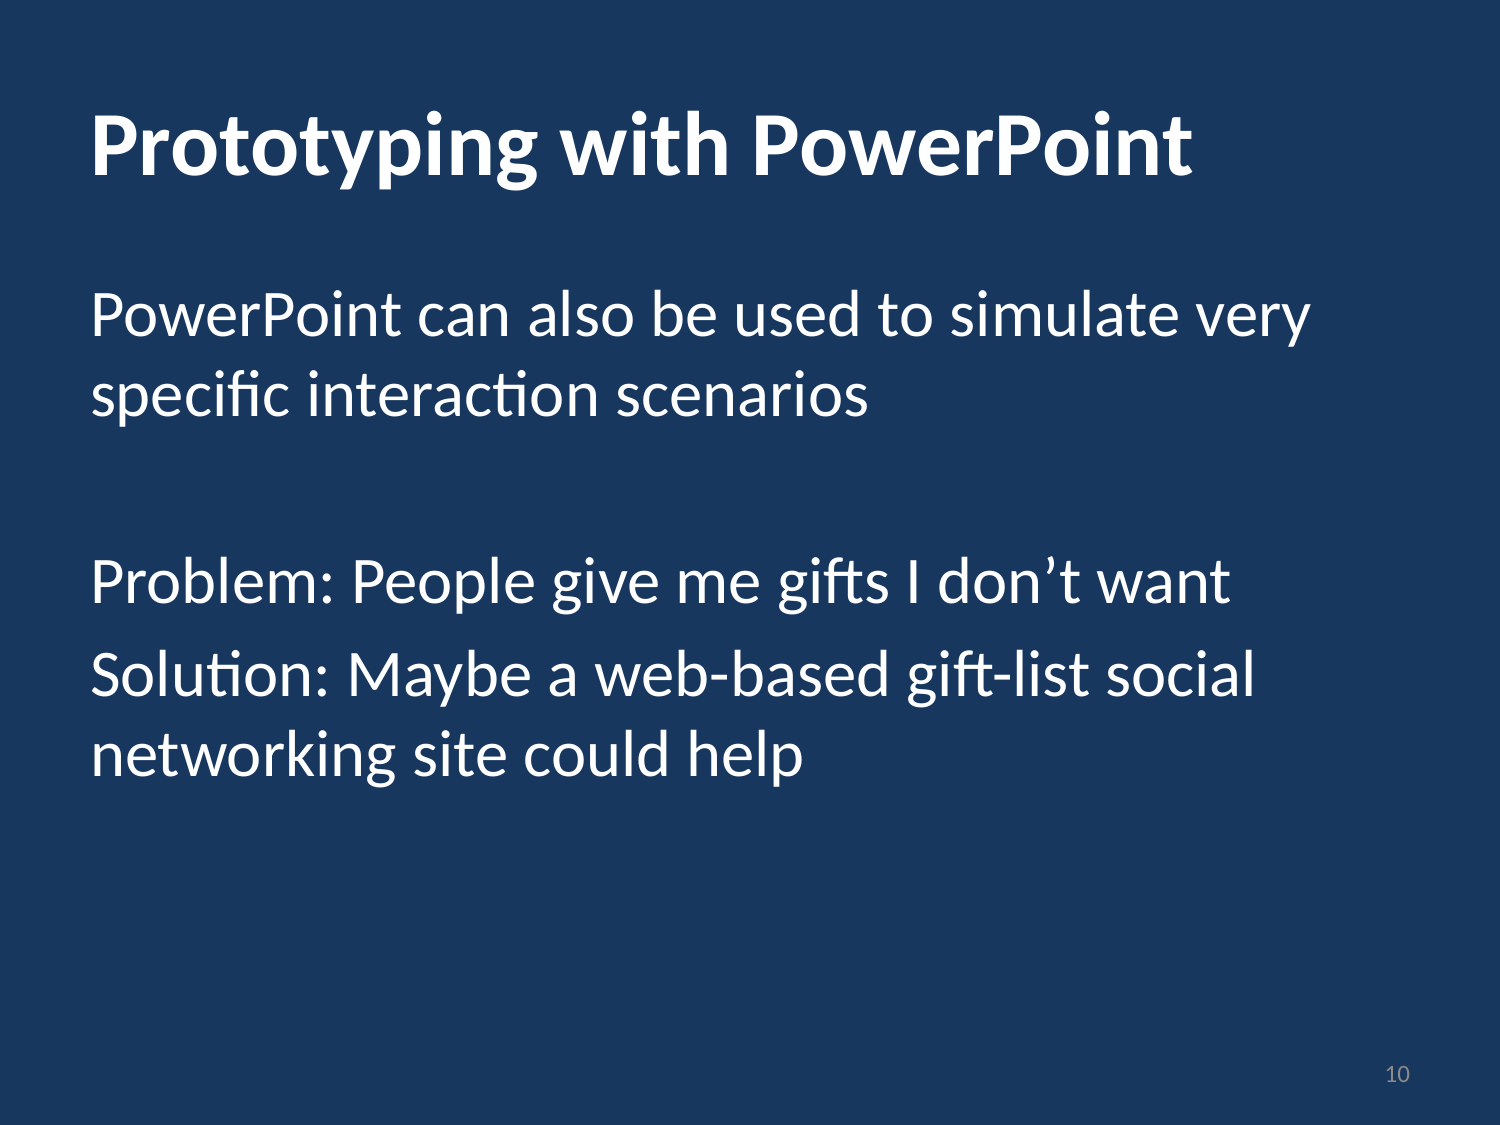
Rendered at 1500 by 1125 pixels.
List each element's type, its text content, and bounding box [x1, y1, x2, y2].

slide_number 10 [1074, 1042, 1425, 1103]
list PowerPoint can also be used to simulate very specific interaction scenarios Problem: People give me gifts I don’t want Solution: Maybe a web-based gift-list social networking site could help [75, 262, 1425, 1005]
title Prototyping with PowerPoint [75, 45, 1425, 233]
